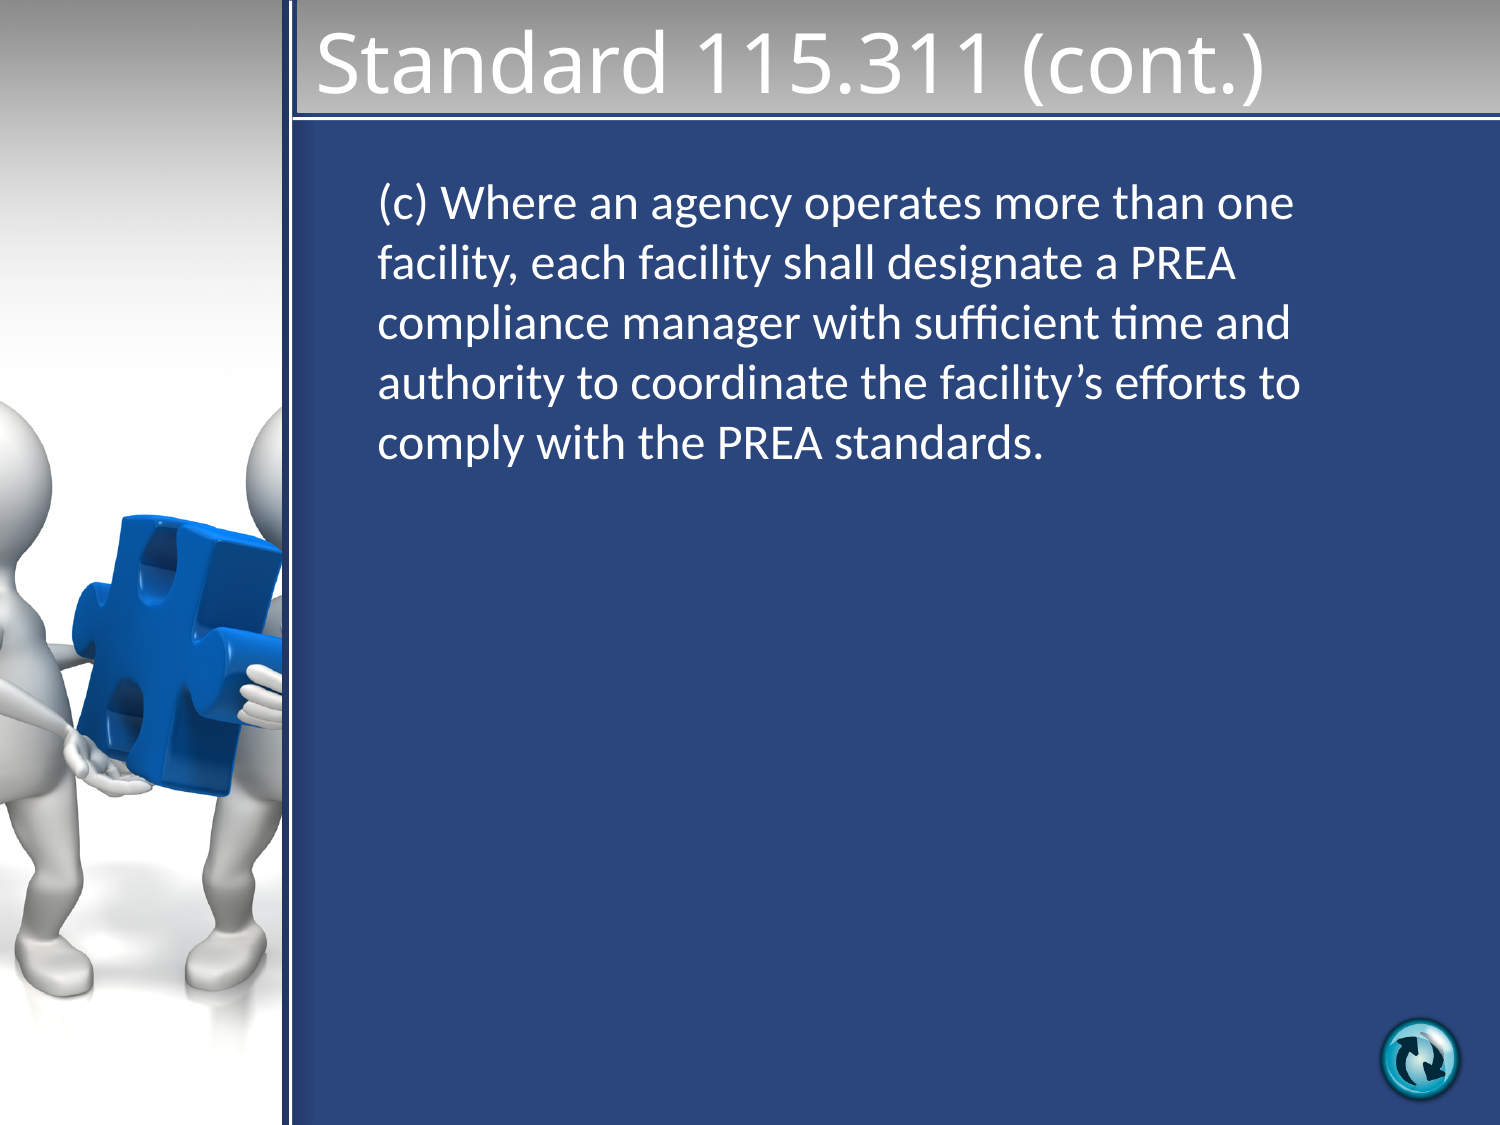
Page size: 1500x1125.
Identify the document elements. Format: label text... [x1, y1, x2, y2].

title Standard 115.311 (cont.) [300, 0, 1500, 118]
list (c) Where an agency operates more than one facility, each facility shall designate a PREA compliance manager with sufficient time and authority to coordinate the facility’s efforts to comply with the PREA standards. [362, 162, 1463, 1088]
picture [0, 0, 282, 1125]
picture [1374, 1014, 1467, 1106]
